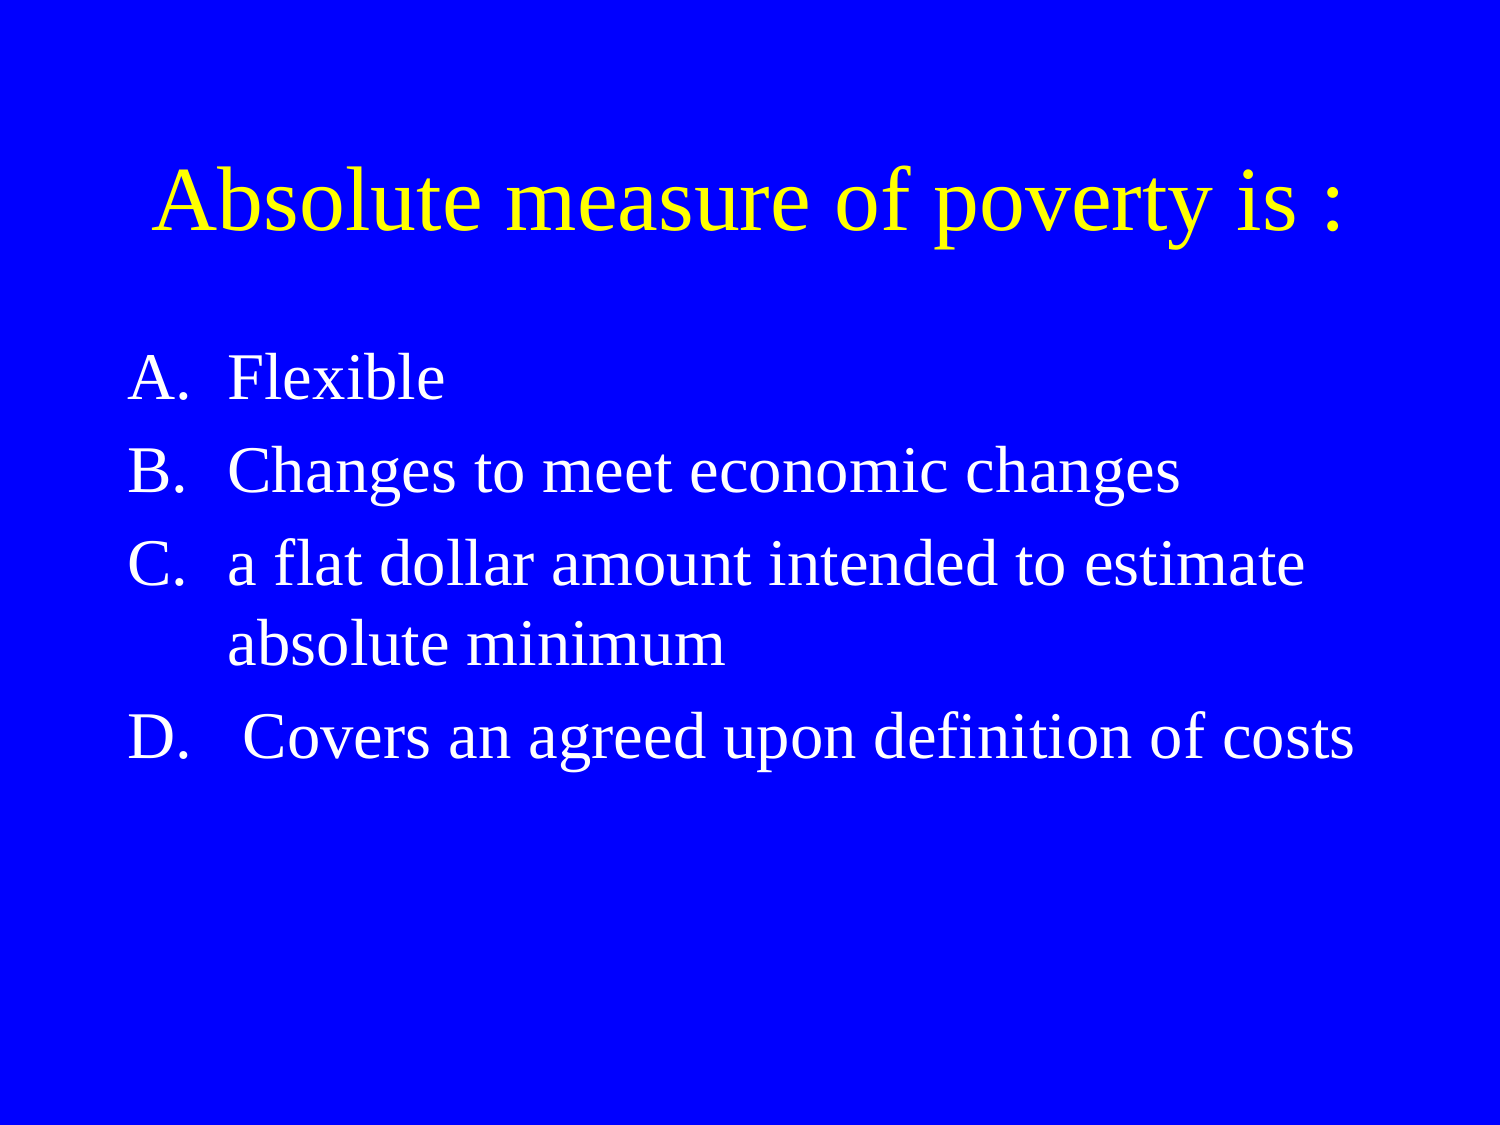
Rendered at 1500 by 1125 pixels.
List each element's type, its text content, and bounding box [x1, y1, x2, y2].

title Absolute measure of poverty is : [112, 99, 1388, 288]
list Flexible Changes to meet economic changes a flat dollar amount intended to estimate absolute minimum D. Covers an agreed upon definition of costs [112, 324, 1388, 1001]
